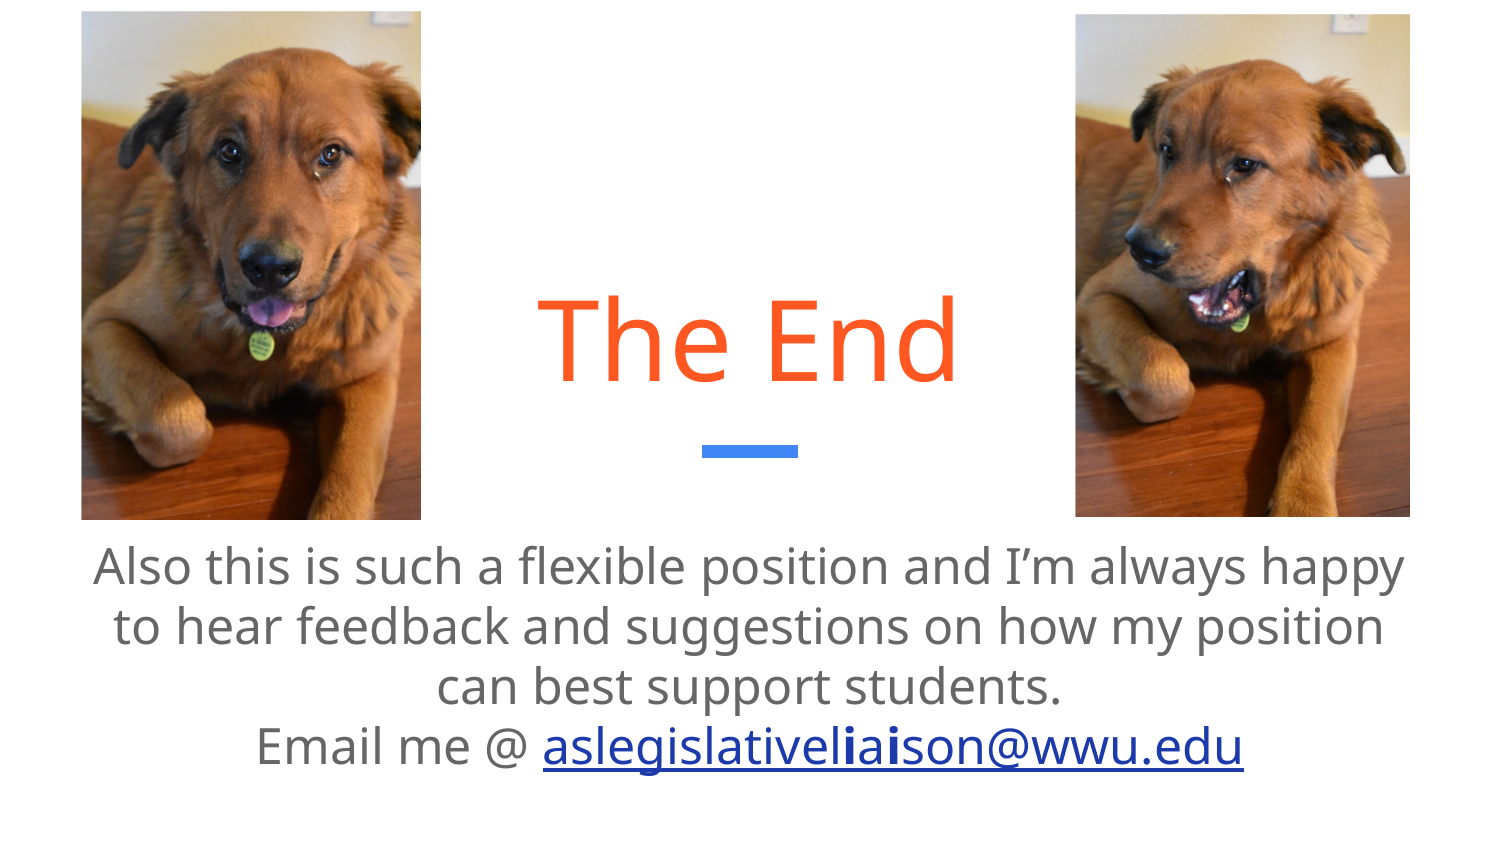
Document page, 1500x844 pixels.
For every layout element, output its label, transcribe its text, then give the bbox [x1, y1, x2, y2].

subtitle Also this is such a flexible position and I’m always happy to hear feedback and suggestions on how my position can best support students. Email me @ aslegislativeliaison@wwu.edu [51, 519, 1449, 640]
picture [0, 12, 505, 520]
title The End [507, 97, 990, 419]
picture [991, 15, 1494, 516]
